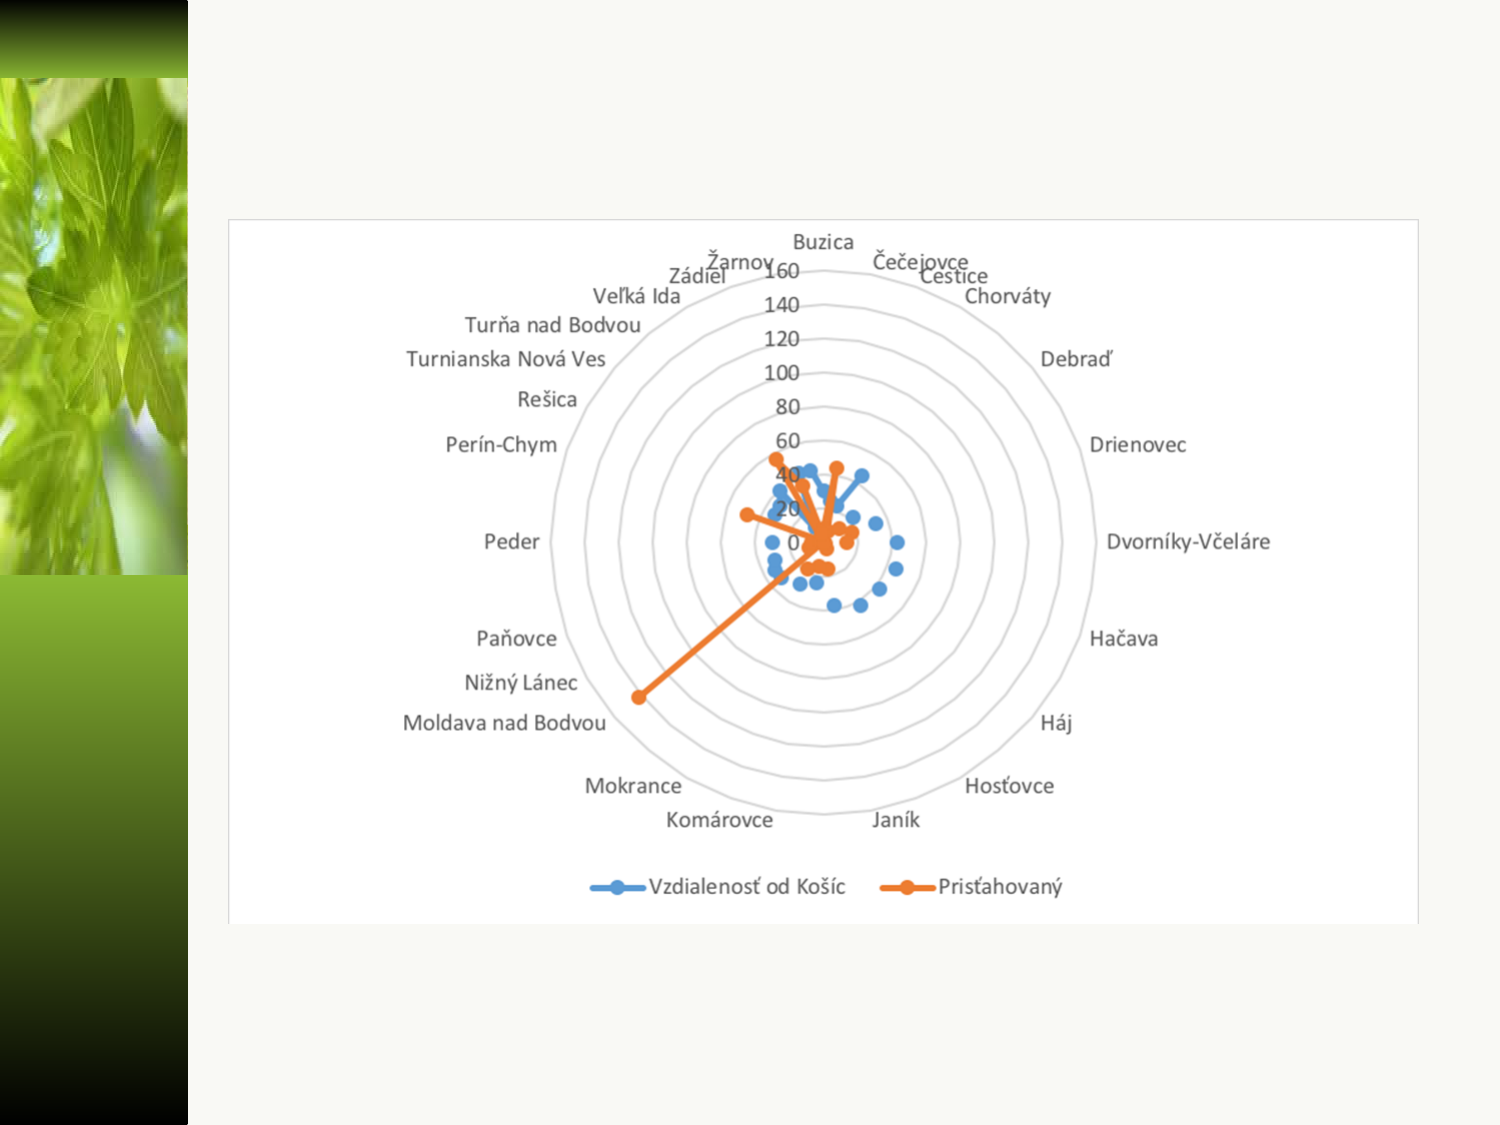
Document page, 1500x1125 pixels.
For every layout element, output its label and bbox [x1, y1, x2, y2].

picture [227, 219, 1419, 925]
picture [0, 78, 188, 575]
